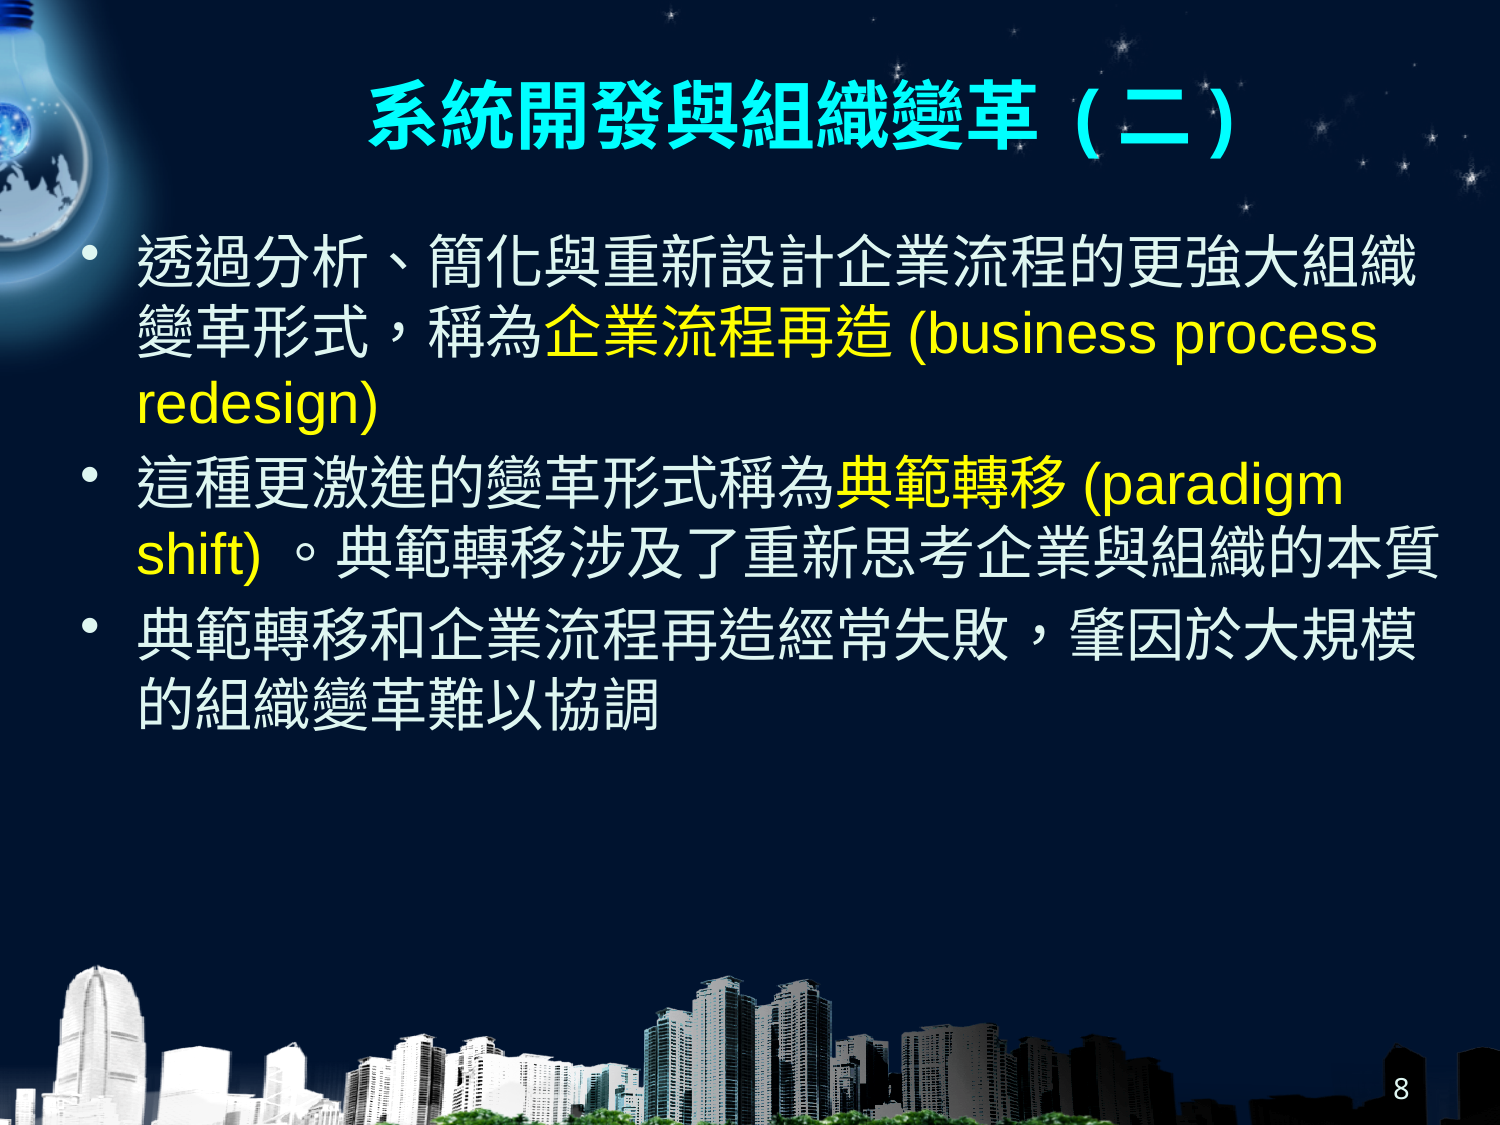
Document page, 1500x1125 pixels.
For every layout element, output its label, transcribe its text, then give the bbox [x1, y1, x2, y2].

picture [656, 0, 1500, 223]
slide_number 8 [1074, 1062, 1426, 1125]
list 透過分析、簡化與重新設計企業流程的更強大組織變革形式，稱為企業流程再造(business process redesign) 這種更激進的變革形式稱為典範轉移(paradigm shift)。典範轉移涉及了重新思考企業與組織的本質 典範轉移和企業流程再造經常失敗，肇因於大規模的組織變革難以協調 [64, 217, 1465, 981]
picture [0, 0, 182, 383]
picture [0, 964, 1500, 1125]
title 系統開發與組織變革 (二) [135, 19, 1465, 209]
